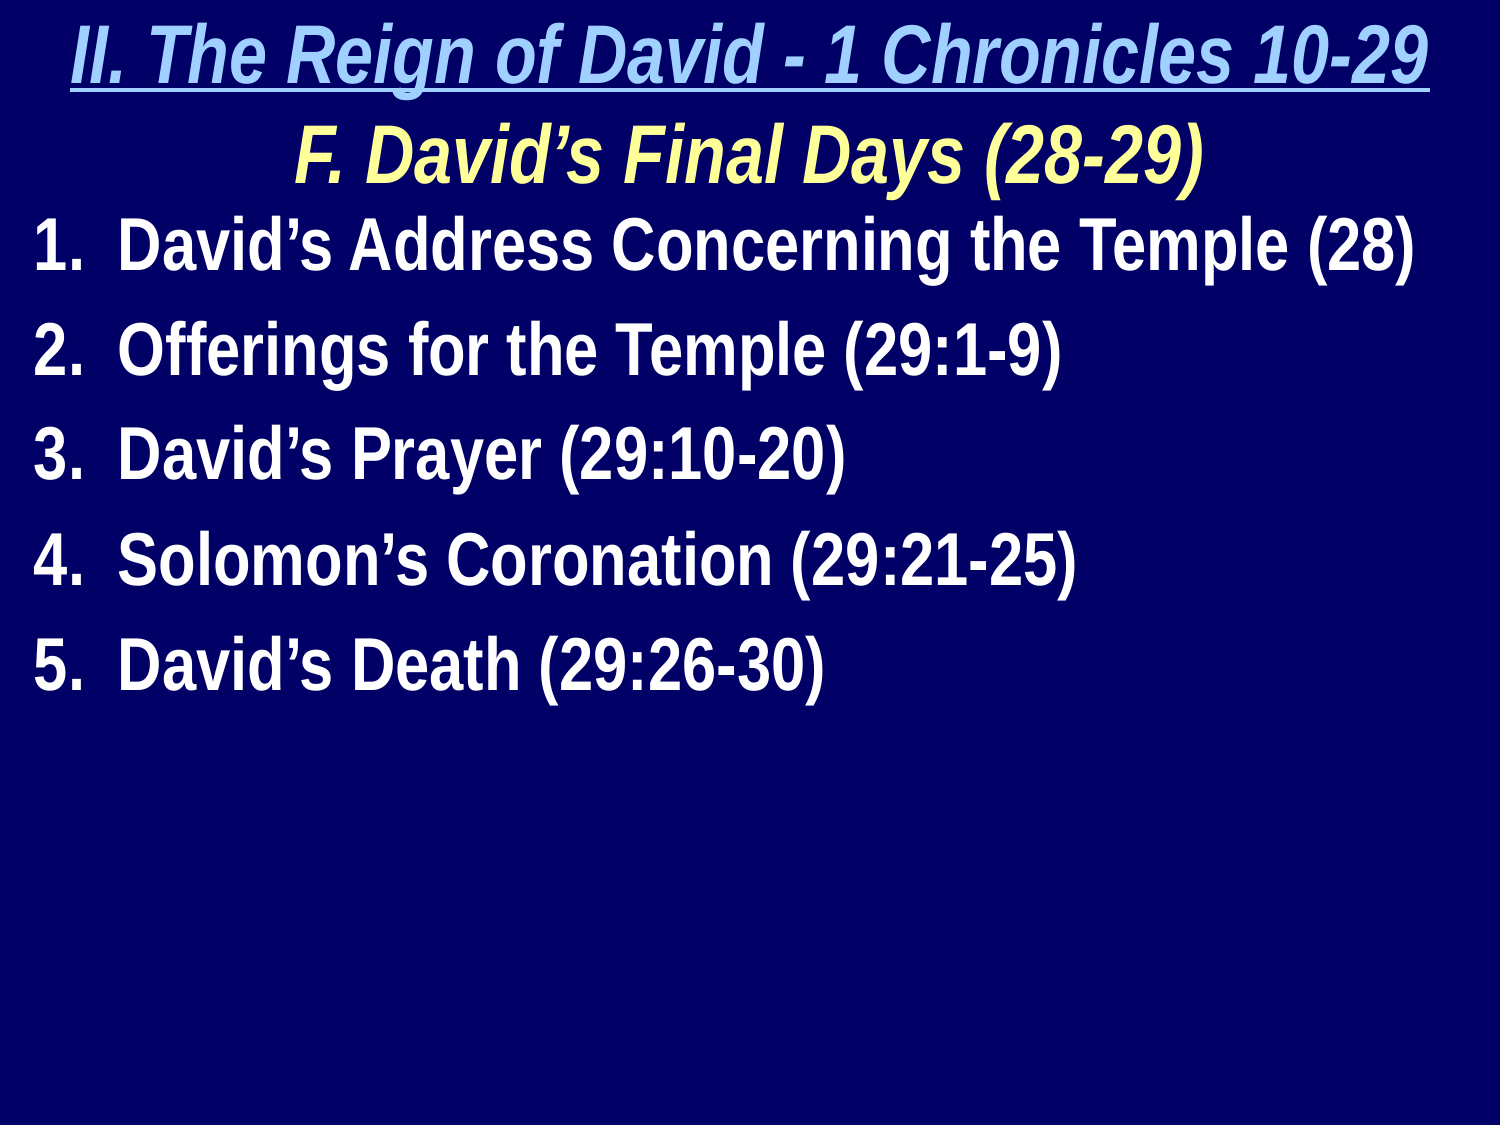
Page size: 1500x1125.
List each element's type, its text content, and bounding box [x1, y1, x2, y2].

list David’s Address Concerning the Temple (28) Offerings for the Temple (29:1-9) David’s Prayer (29:10-20) Solomon’s Coronation (29:21-25) David’s Death (29:26-30) [0, 187, 1500, 1125]
title II. The Reign of David - 1 Chronicles 10-29 F. David’s Final Days (28-29) [0, 0, 1500, 187]
